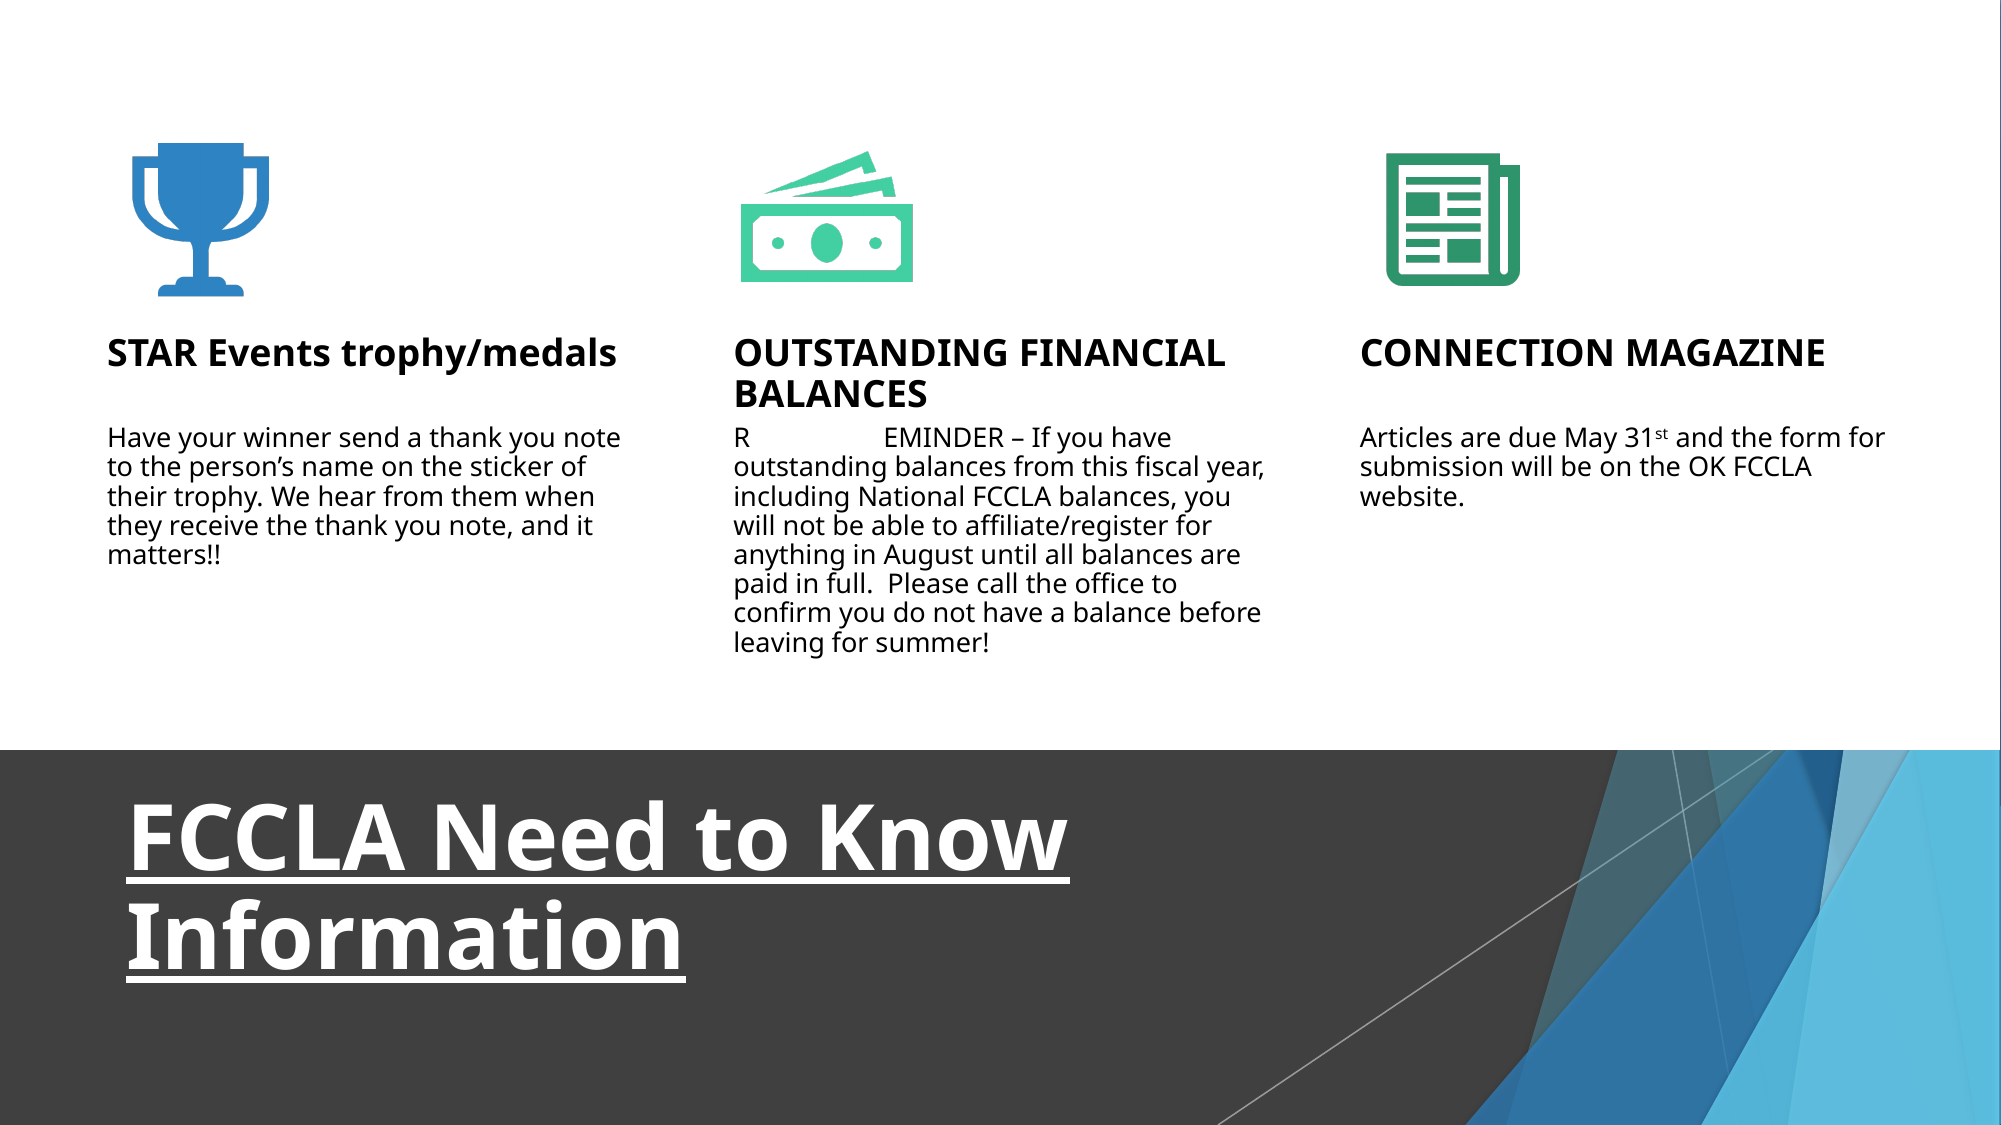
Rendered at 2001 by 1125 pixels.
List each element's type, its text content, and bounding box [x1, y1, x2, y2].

text_box [0, 751, 1212, 1125]
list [104, 104, 1896, 645]
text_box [1217, 0, 2000, 1125]
title FCCLA Need to Know Information [111, 781, 1212, 999]
text_box [0, 0, 1214, 751]
